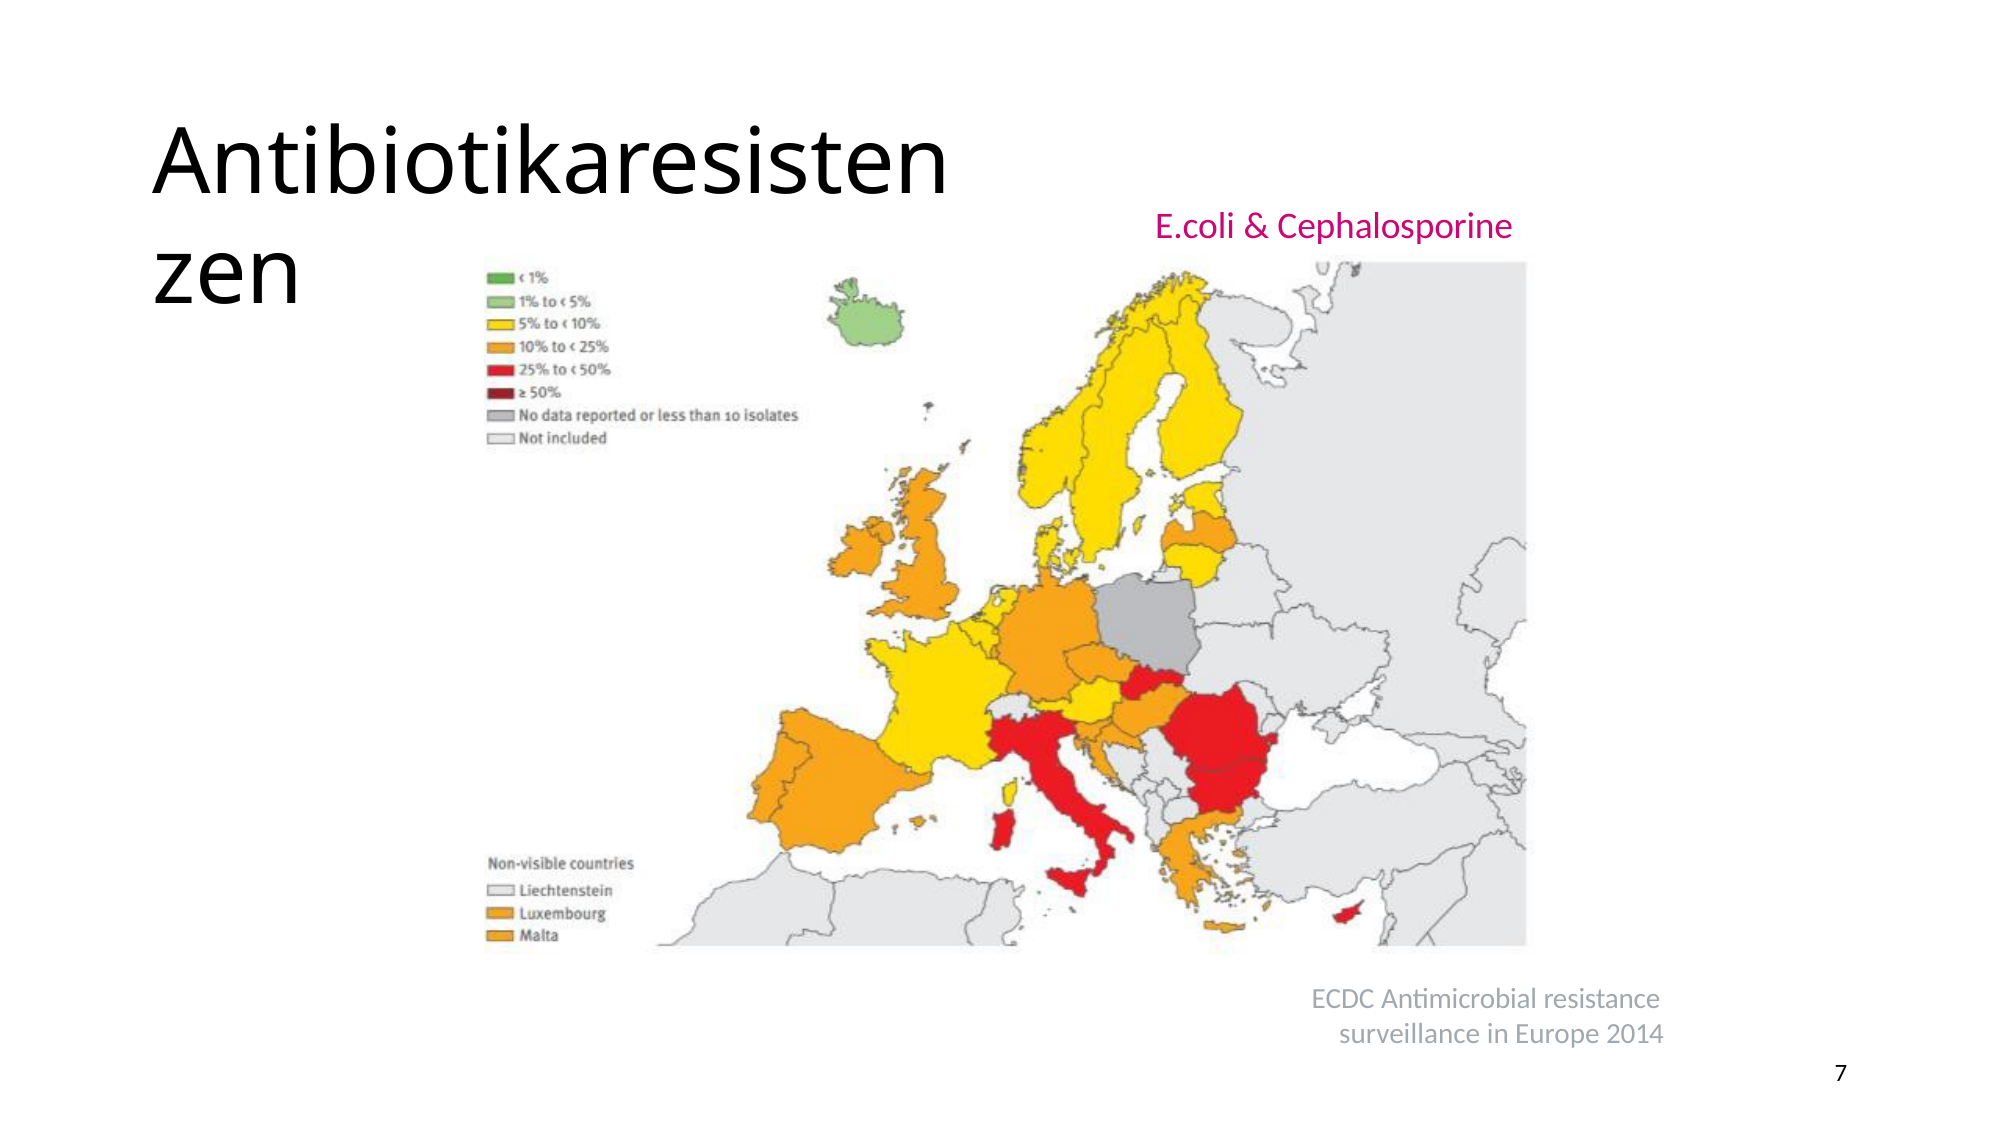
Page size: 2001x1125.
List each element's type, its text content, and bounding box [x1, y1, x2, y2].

text_box ECDC Antimicrobial resistance surveillance in Europe 2014 [1309, 976, 1669, 1049]
picture [483, 254, 1535, 955]
title Antibiotikaresistenzen [150, 100, 968, 323]
text_box E.coli & Cephalosporine [1152, 199, 1519, 247]
text_box 7 [1832, 1054, 1850, 1087]
